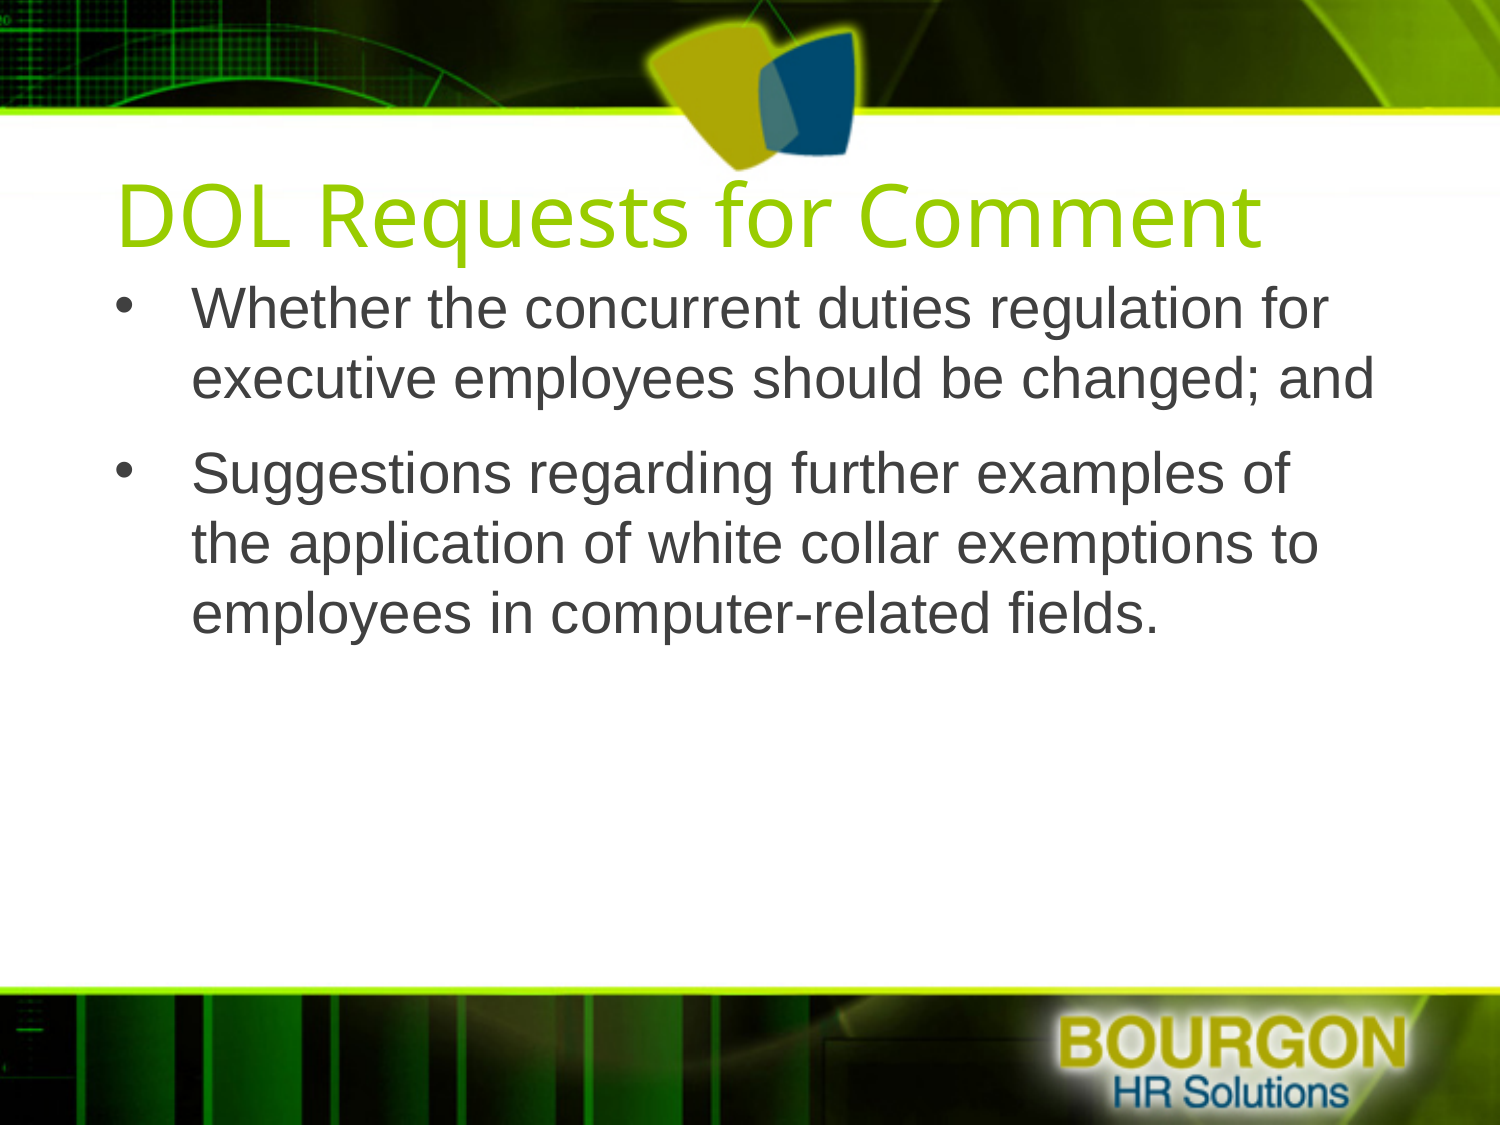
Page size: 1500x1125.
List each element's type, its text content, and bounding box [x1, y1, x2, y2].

title DOL Requests for Comment [99, 149, 1500, 276]
subtitle Whether the concurrent duties regulation for executive employees should be changed; and Suggestions regarding further examples of the application of white collar exemptions to employees in computer-related fields. [99, 262, 1401, 888]
picture [0, 0, 1500, 1125]
